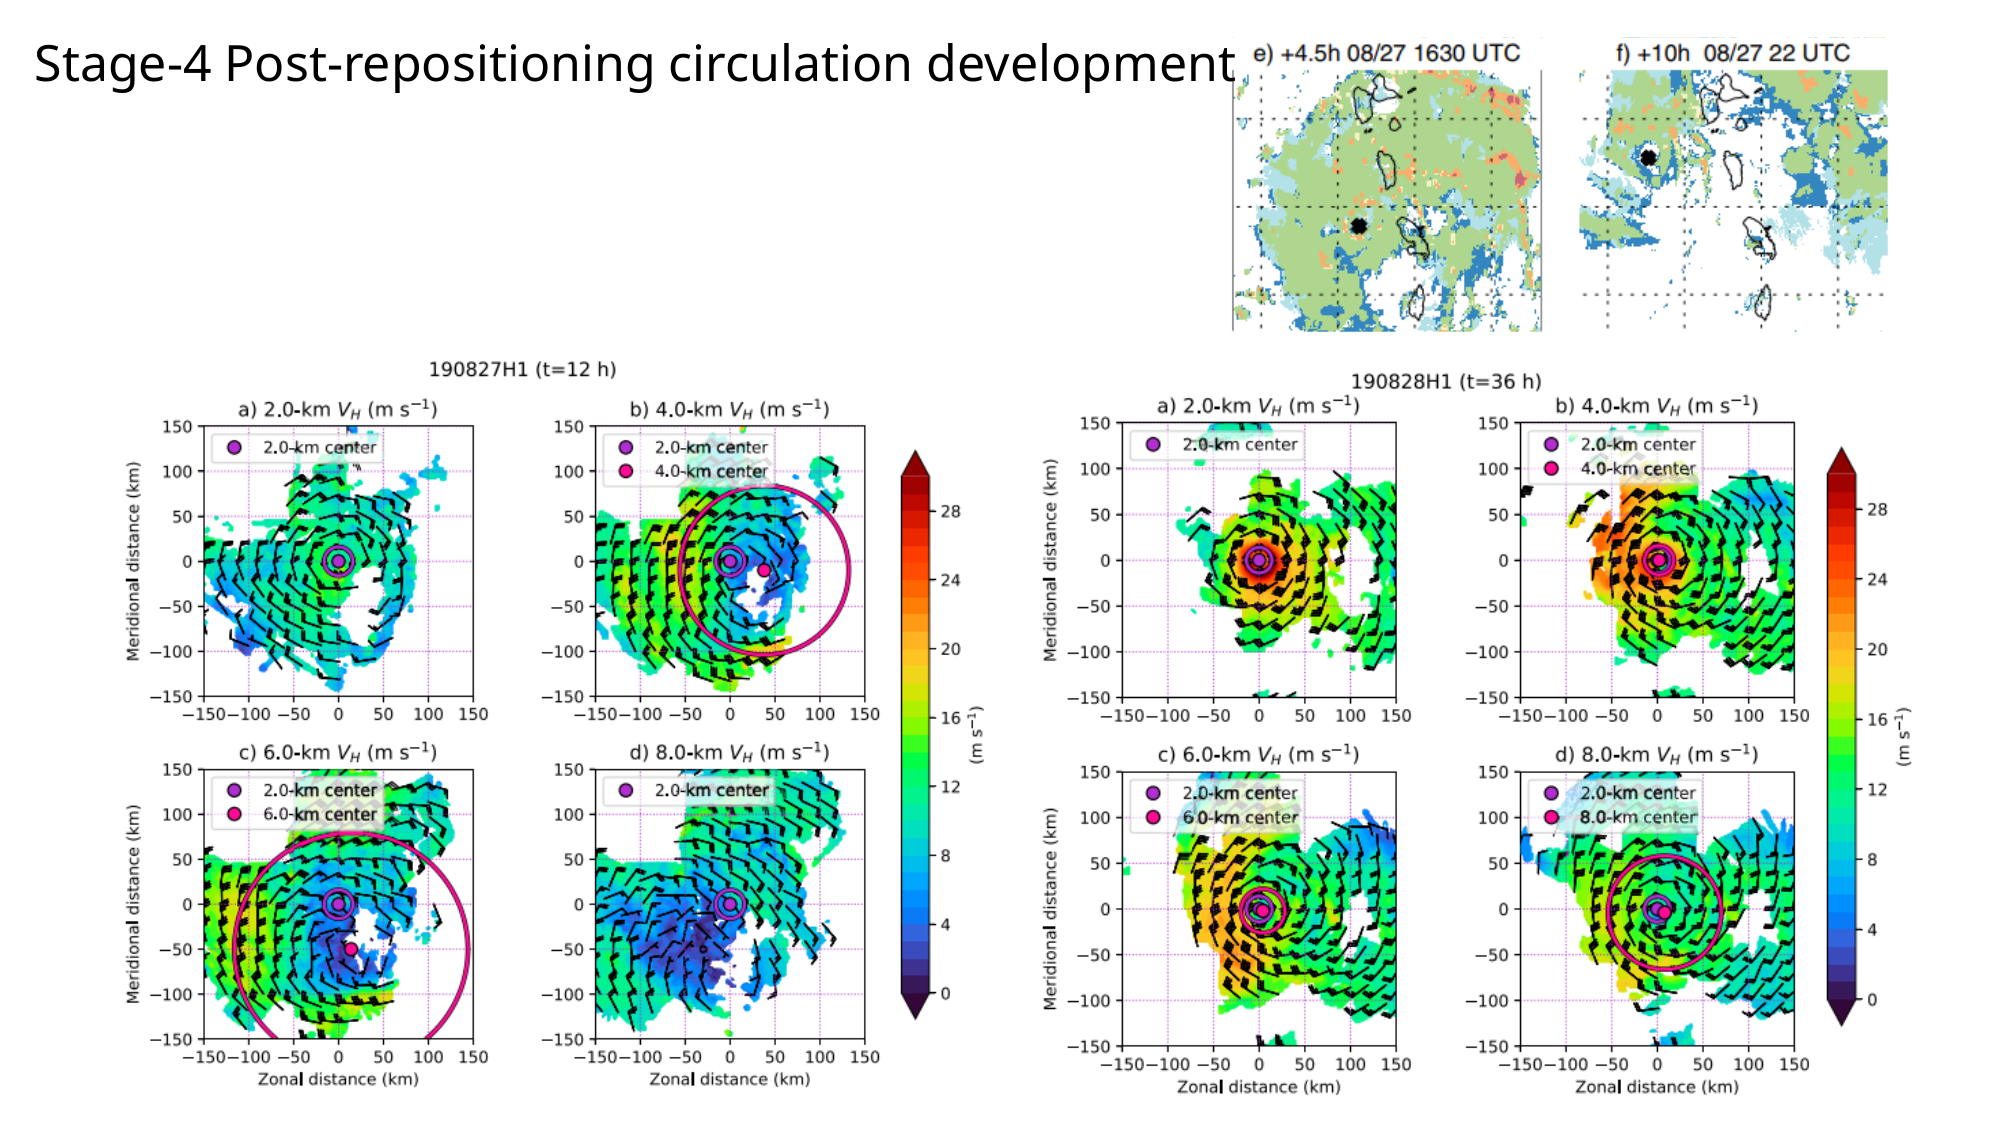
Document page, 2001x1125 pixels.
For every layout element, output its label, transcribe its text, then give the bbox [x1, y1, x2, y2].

picture [1032, 368, 1921, 1102]
text_box Stage-4 Post-repositioning circulation development [20, 24, 1265, 100]
picture [1210, 37, 1906, 347]
picture [107, 356, 1003, 1094]
